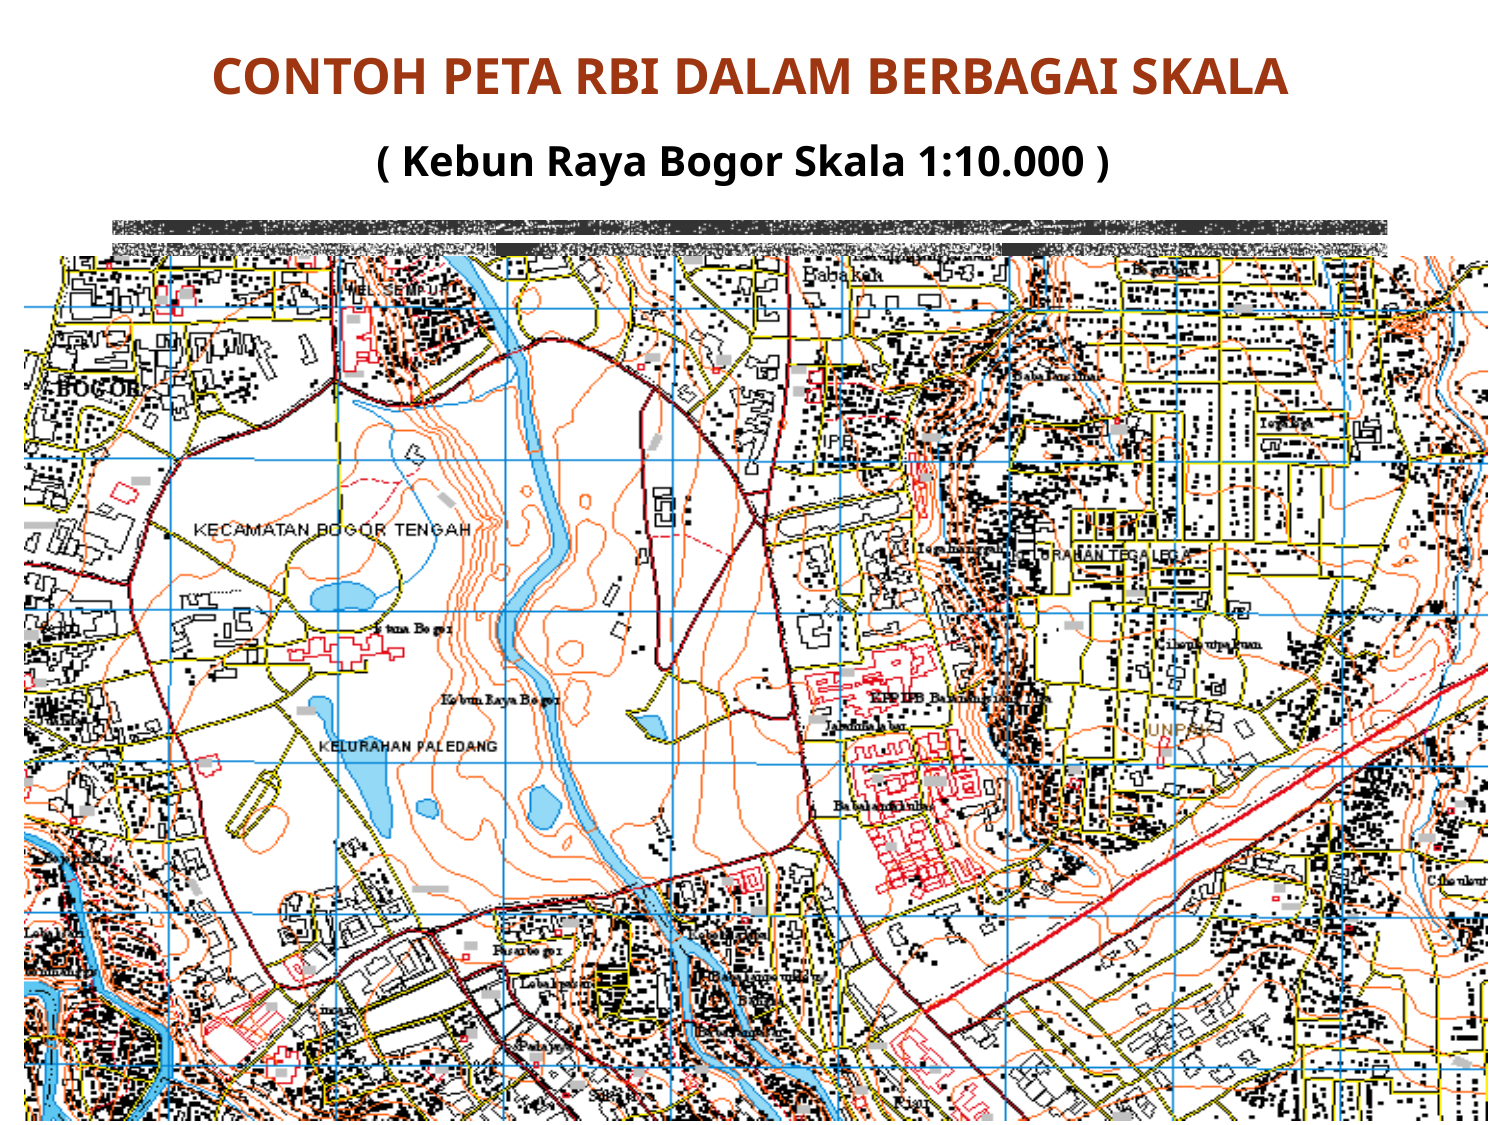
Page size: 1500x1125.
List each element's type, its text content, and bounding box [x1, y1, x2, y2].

text_box ( Kebun Raya Bogor Skala 1:10.000 ) [312, 127, 1126, 193]
text_box CONTOH PETA RBI DALAM BERBAGAI SKALA [197, 37, 1305, 112]
picture [24, 256, 1488, 1121]
